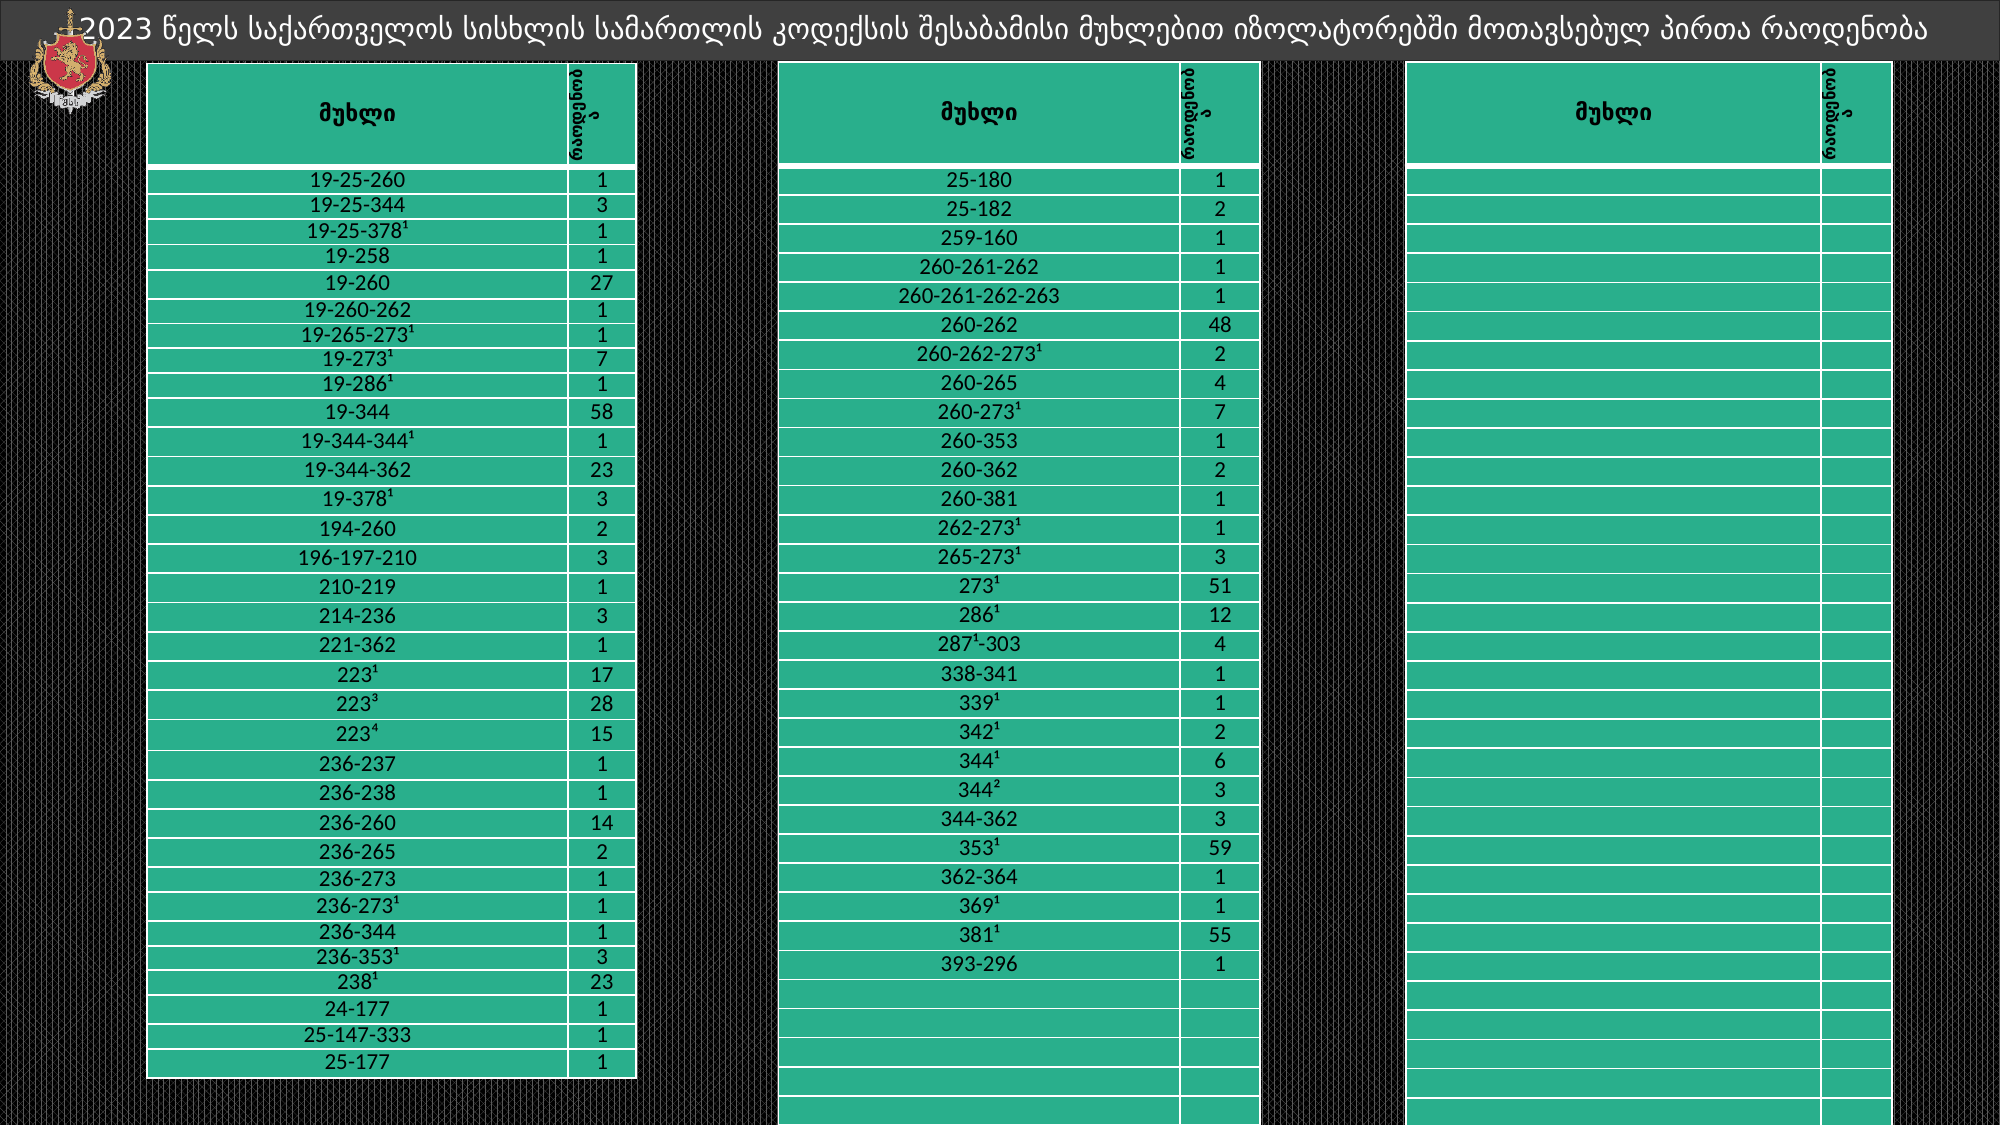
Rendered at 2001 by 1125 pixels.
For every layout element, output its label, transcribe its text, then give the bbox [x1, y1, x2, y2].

table_cell 1 [1181, 486, 1259, 514]
table_cell [1181, 1038, 1259, 1066]
table_cell 362-364 [779, 864, 1179, 891]
picture [0, 0, 148, 133]
table_cell [779, 1097, 1179, 1124]
table_cell [1407, 196, 1820, 223]
table_cell 196-197-210 [148, 545, 567, 572]
table_cell 223⁴ [148, 720, 567, 750]
table_cell 342¹ [779, 719, 1179, 746]
table_cell 1 [1181, 225, 1259, 252]
table_cell [1822, 1011, 1891, 1039]
table_cell 1 [569, 374, 635, 397]
table_cell 260-261-262 [779, 254, 1179, 281]
table_cell [1822, 749, 1891, 777]
table_cell [1407, 633, 1820, 660]
table_cell [1181, 980, 1259, 1008]
table_cell 3 [569, 487, 635, 514]
table_cell 1 [1181, 951, 1259, 979]
table_cell 353¹ [779, 835, 1179, 862]
table_cell 260-262 [779, 312, 1179, 339]
table_cell 194-260 [148, 516, 567, 543]
table_cell [1407, 778, 1820, 806]
table_cell 393-296 [779, 951, 1179, 979]
table_cell 1 [1181, 516, 1259, 543]
table_cell [1407, 982, 1820, 1009]
table_cell 1 [1181, 893, 1259, 920]
table_cell 236-237 [148, 751, 567, 779]
table_cell 260-262-273¹ [779, 341, 1179, 369]
table_cell [1407, 953, 1820, 980]
table_cell 12 [1181, 603, 1259, 630]
table_cell 3 [569, 947, 635, 969]
table_cell [1407, 895, 1820, 922]
table_cell [1407, 312, 1820, 340]
table_cell 28 [569, 691, 635, 719]
table_cell 19-344-344¹ [148, 428, 567, 456]
table_cell [1822, 516, 1891, 544]
table_cell [1407, 458, 1820, 485]
table_cell 338-341 [779, 661, 1179, 688]
table_cell 7 [1181, 399, 1259, 427]
table_cell 4 [1181, 632, 1259, 659]
table_cell 1 [1181, 283, 1259, 310]
table_cell [1181, 1009, 1259, 1037]
table_cell 273¹ [779, 574, 1179, 601]
table_cell 344-362 [779, 806, 1179, 833]
table_cell 262-273¹ [779, 516, 1179, 543]
table_cell 23 [569, 971, 635, 994]
table_cell 260-353 [779, 428, 1179, 456]
table_cell 236-353¹ [148, 947, 567, 969]
table_header რაოდენობა [1181, 63, 1259, 163]
table_cell 25-177 [148, 1050, 567, 1077]
table_cell 19-260-262 [148, 300, 567, 323]
table_cell 19-258 [148, 245, 567, 269]
table_cell [1407, 225, 1820, 252]
table_cell [1407, 545, 1820, 573]
table_cell [1822, 312, 1891, 340]
table_cell 1 [569, 1025, 635, 1048]
table_cell [1407, 400, 1820, 427]
table_cell [1407, 720, 1820, 747]
table_cell [1822, 254, 1891, 282]
table_cell [1822, 545, 1891, 573]
table_cell 1 [1181, 690, 1259, 717]
table_cell [1407, 1069, 1820, 1097]
table_cell 3 [569, 603, 635, 631]
table_cell 260-362 [779, 457, 1179, 485]
table_cell 1 [569, 170, 635, 193]
table_cell 1 [1181, 864, 1259, 891]
table_cell 2 [1181, 196, 1259, 223]
table_cell [1822, 429, 1891, 456]
table_cell 236-273¹ [148, 893, 567, 920]
table_cell [1407, 866, 1820, 893]
table_cell 1 [569, 324, 635, 347]
table_cell [1407, 604, 1820, 631]
table_cell 1 [1181, 254, 1259, 281]
table_cell [1822, 604, 1891, 631]
table_cell 1 [569, 751, 635, 779]
table_cell 3 [569, 195, 635, 218]
table_cell [1407, 574, 1820, 602]
table_cell 2 [569, 839, 635, 866]
table_cell 19-25-378¹ [148, 220, 567, 244]
table_cell 7 [569, 349, 635, 372]
table_cell 48 [1181, 312, 1259, 339]
table_cell 24-177 [148, 996, 567, 1023]
table_cell [1407, 429, 1820, 456]
table_cell [779, 1009, 1179, 1037]
table_cell 236-238 [148, 781, 567, 808]
table_cell [1407, 1011, 1820, 1039]
table_cell [1407, 254, 1820, 282]
table_cell 236-260 [148, 810, 567, 837]
table_cell 2 [569, 516, 635, 543]
table_cell 55 [1181, 922, 1259, 950]
table_cell 259-160 [779, 225, 1179, 252]
table_cell 223³ [148, 691, 567, 719]
table_cell 1 [569, 868, 635, 891]
table_cell 19-260 [148, 271, 567, 298]
table_cell 6 [1181, 748, 1259, 775]
table_cell [1822, 895, 1891, 922]
table_cell 210-219 [148, 574, 567, 602]
table_cell 19-378¹ [148, 487, 567, 514]
table_cell [1822, 720, 1891, 747]
table_cell 3 [1181, 777, 1259, 804]
table_cell [1822, 196, 1891, 223]
table_cell [1181, 1068, 1259, 1095]
table_cell [779, 1038, 1179, 1066]
table_cell 238¹ [148, 971, 567, 994]
table_cell [1407, 924, 1820, 951]
table_cell 23 [569, 457, 635, 485]
table_cell [1822, 458, 1891, 485]
table_cell 2 [1181, 719, 1259, 746]
table_cell 1 [569, 633, 635, 660]
table_cell [1407, 516, 1820, 544]
table_cell 1 [1181, 661, 1259, 688]
table_cell 1 [569, 996, 635, 1023]
table_cell [1822, 1099, 1891, 1125]
table_cell [779, 980, 1179, 1008]
table_cell 1 [569, 922, 635, 945]
table_cell [1822, 283, 1891, 311]
table_cell [1822, 487, 1891, 514]
table_cell [1822, 866, 1891, 893]
table_cell [1822, 1040, 1891, 1068]
table_cell 1 [569, 245, 635, 269]
table_cell [1822, 225, 1891, 252]
table_cell [1822, 342, 1891, 369]
table_cell 27 [569, 271, 635, 298]
table_cell 260-381 [779, 486, 1179, 514]
table_header რაოდენობა [1822, 63, 1891, 163]
table_cell [1407, 1099, 1820, 1125]
table_cell 19-25-344 [148, 195, 567, 218]
table_cell 260-261-262-263 [779, 283, 1179, 310]
table_cell 1 [569, 428, 635, 456]
table_cell 59 [1181, 835, 1259, 862]
table_cell 19-344 [148, 399, 567, 426]
table_cell 214-236 [148, 603, 567, 631]
table_cell 344² [779, 777, 1179, 804]
table_cell 1 [569, 1050, 635, 1077]
table_cell 1 [569, 300, 635, 323]
table_cell [1407, 1040, 1820, 1068]
table_cell [1407, 691, 1820, 718]
table_cell [1822, 691, 1891, 718]
table_header მუხლი [779, 63, 1179, 163]
table_header რაოდენობა [569, 64, 635, 164]
table_cell 19-273¹ [148, 349, 567, 372]
table_cell [1407, 487, 1820, 514]
table_cell 1 [569, 220, 635, 244]
table_cell [1822, 400, 1891, 427]
table_cell 265-273¹ [779, 545, 1179, 572]
table_cell 1 [569, 781, 635, 808]
table_cell [1407, 807, 1820, 835]
table_cell 339¹ [779, 690, 1179, 717]
table_cell 260-265 [779, 370, 1179, 398]
table_cell 2 [1181, 457, 1259, 485]
table_cell 14 [569, 810, 635, 837]
table_cell 369¹ [779, 893, 1179, 920]
table_cell 58 [569, 399, 635, 426]
table_cell [1822, 953, 1891, 980]
table_cell [1822, 1069, 1891, 1097]
table_cell [1407, 283, 1820, 311]
table_cell 3 [569, 545, 635, 572]
table_cell 19-344-362 [148, 457, 567, 485]
title 2023 წელს საქართველოს სისხლის სამართლის კოდექსის შესაბამისი მუხლებით იზოლატორებში მოთავსებულ პირთა რაოდენობა [148, 0, 2000, 61]
table_cell [1407, 749, 1820, 777]
table_cell [1822, 574, 1891, 602]
table_cell [1407, 169, 1820, 194]
table_cell [1822, 633, 1891, 660]
table_cell 236-265 [148, 839, 567, 866]
table_cell 25-180 [779, 169, 1179, 194]
table_cell [1822, 837, 1891, 864]
table_cell 236-273 [148, 868, 567, 891]
table_cell 2 [1181, 341, 1259, 369]
table_cell 19-25-260 [148, 170, 567, 193]
table_cell 286¹ [779, 603, 1179, 630]
table_cell [1822, 371, 1891, 398]
table_cell 3 [1181, 545, 1259, 572]
table_cell 19-286¹ [148, 374, 567, 397]
table_cell 3 [1181, 806, 1259, 833]
table_cell 51 [1181, 574, 1259, 601]
table_cell 236-344 [148, 922, 567, 945]
table_cell [1407, 837, 1820, 864]
table_header მუხლი [148, 64, 567, 164]
table_cell 381¹ [779, 922, 1179, 950]
table_cell 344¹ [779, 748, 1179, 775]
table_cell 1 [569, 574, 635, 602]
table_cell [1822, 924, 1891, 951]
table_cell 1 [1181, 169, 1259, 194]
table_cell 1 [1181, 428, 1259, 456]
table_cell [1407, 662, 1820, 689]
table_cell 25-147-333 [148, 1025, 567, 1048]
table_cell 260-273¹ [779, 399, 1179, 427]
table_cell 15 [569, 720, 635, 750]
table_cell 4 [1181, 370, 1259, 398]
table_cell [1407, 342, 1820, 369]
table_cell [1822, 662, 1891, 689]
table_cell [1822, 169, 1891, 194]
table_cell 17 [569, 662, 635, 689]
table_cell [1407, 371, 1820, 398]
table_cell 19-265-273¹ [148, 324, 567, 347]
table_cell 221-362 [148, 633, 567, 660]
table_cell 223¹ [148, 662, 567, 689]
table_cell [1822, 807, 1891, 835]
table_cell [1822, 778, 1891, 806]
table_header მუხლი [1407, 63, 1820, 163]
table_cell [779, 1068, 1179, 1095]
table_cell 1 [569, 893, 635, 920]
table_cell [1822, 982, 1891, 1009]
table_cell 25-182 [779, 196, 1179, 223]
table_cell [1181, 1097, 1259, 1124]
table_cell 287¹-303 [779, 632, 1179, 659]
